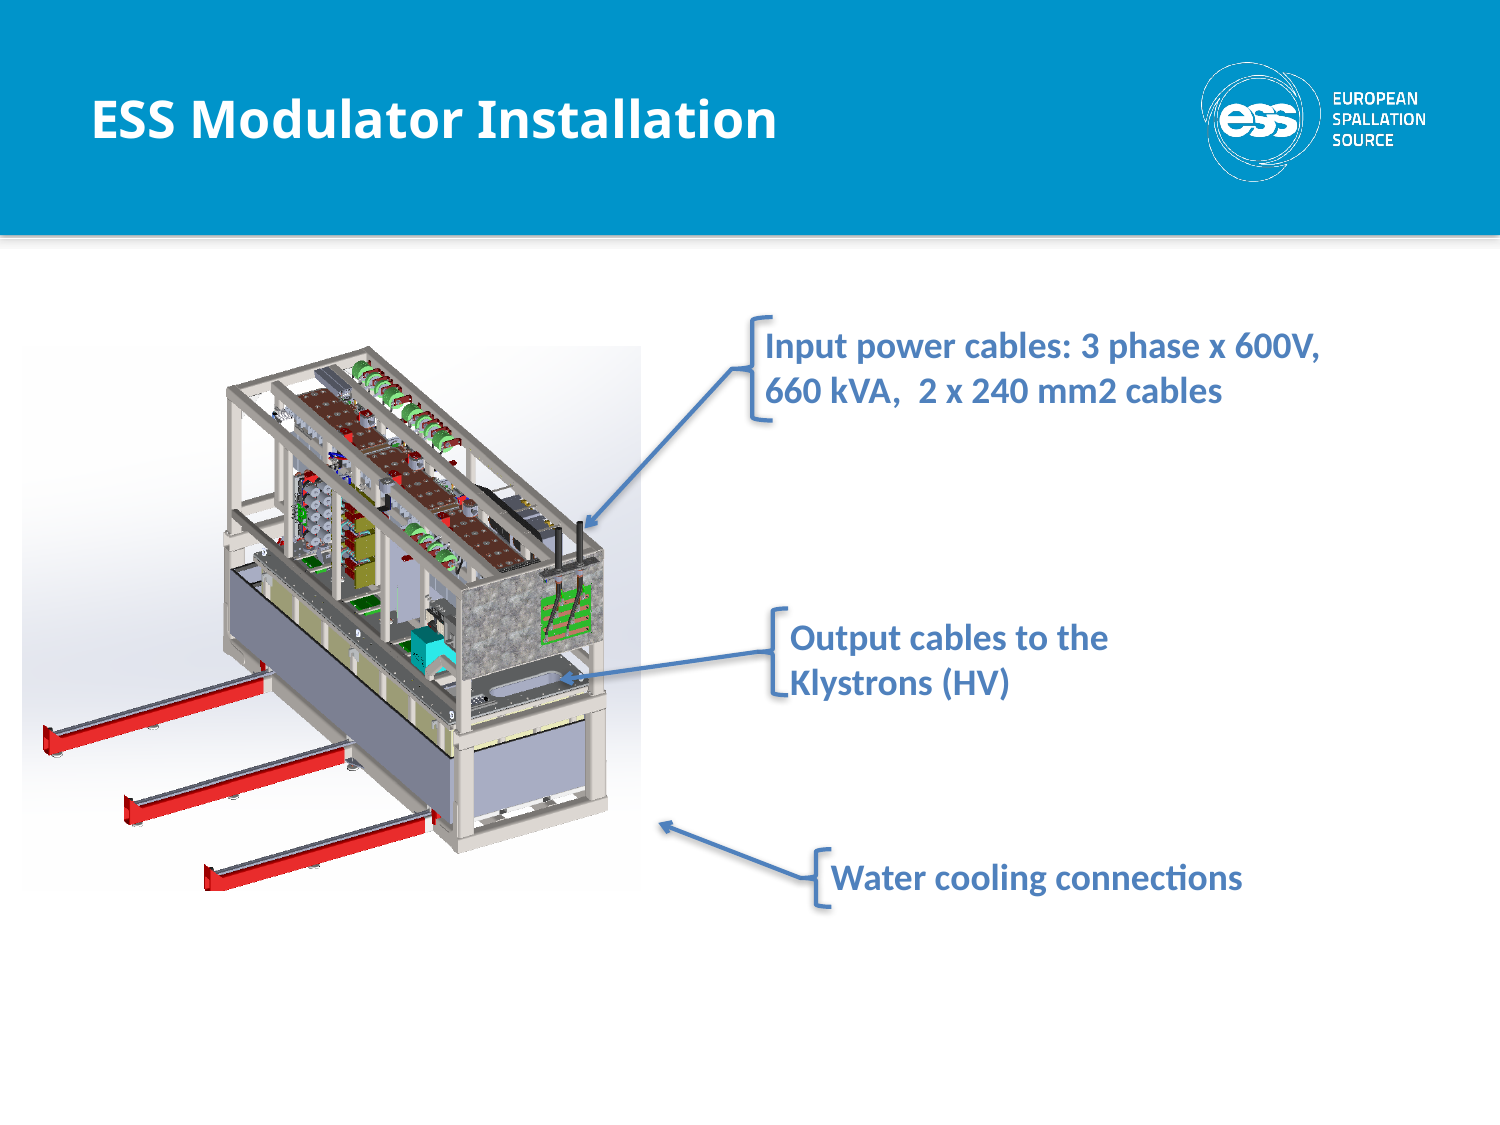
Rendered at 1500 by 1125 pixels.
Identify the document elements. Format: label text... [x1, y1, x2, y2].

picture [1355, 93, 1361, 104]
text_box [559, 651, 758, 681]
text_box Water cooling connections [827, 845, 1273, 906]
picture [1388, 93, 1394, 104]
picture [1368, 94, 1374, 104]
picture [1334, 93, 1340, 104]
picture [1354, 135, 1362, 146]
picture [1366, 134, 1374, 145]
text_box Output cables to the Klystrons (HV) [775, 605, 1233, 711]
picture [1386, 134, 1392, 146]
picture [1381, 119, 1389, 124]
picture [1345, 93, 1351, 104]
text_box ESS Modulator Installation [74, 23, 1198, 213]
text_box [730, 314, 773, 423]
picture [1377, 93, 1385, 104]
text_box [806, 847, 832, 909]
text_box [657, 822, 801, 879]
text_box [758, 606, 789, 698]
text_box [584, 368, 733, 529]
text_box Input power cables: 3 phase x 600V, 660 kVA, 2 x 240 mm2 cables [749, 313, 1362, 464]
picture [1220, 104, 1299, 136]
picture [22, 345, 641, 891]
picture [1408, 93, 1412, 104]
